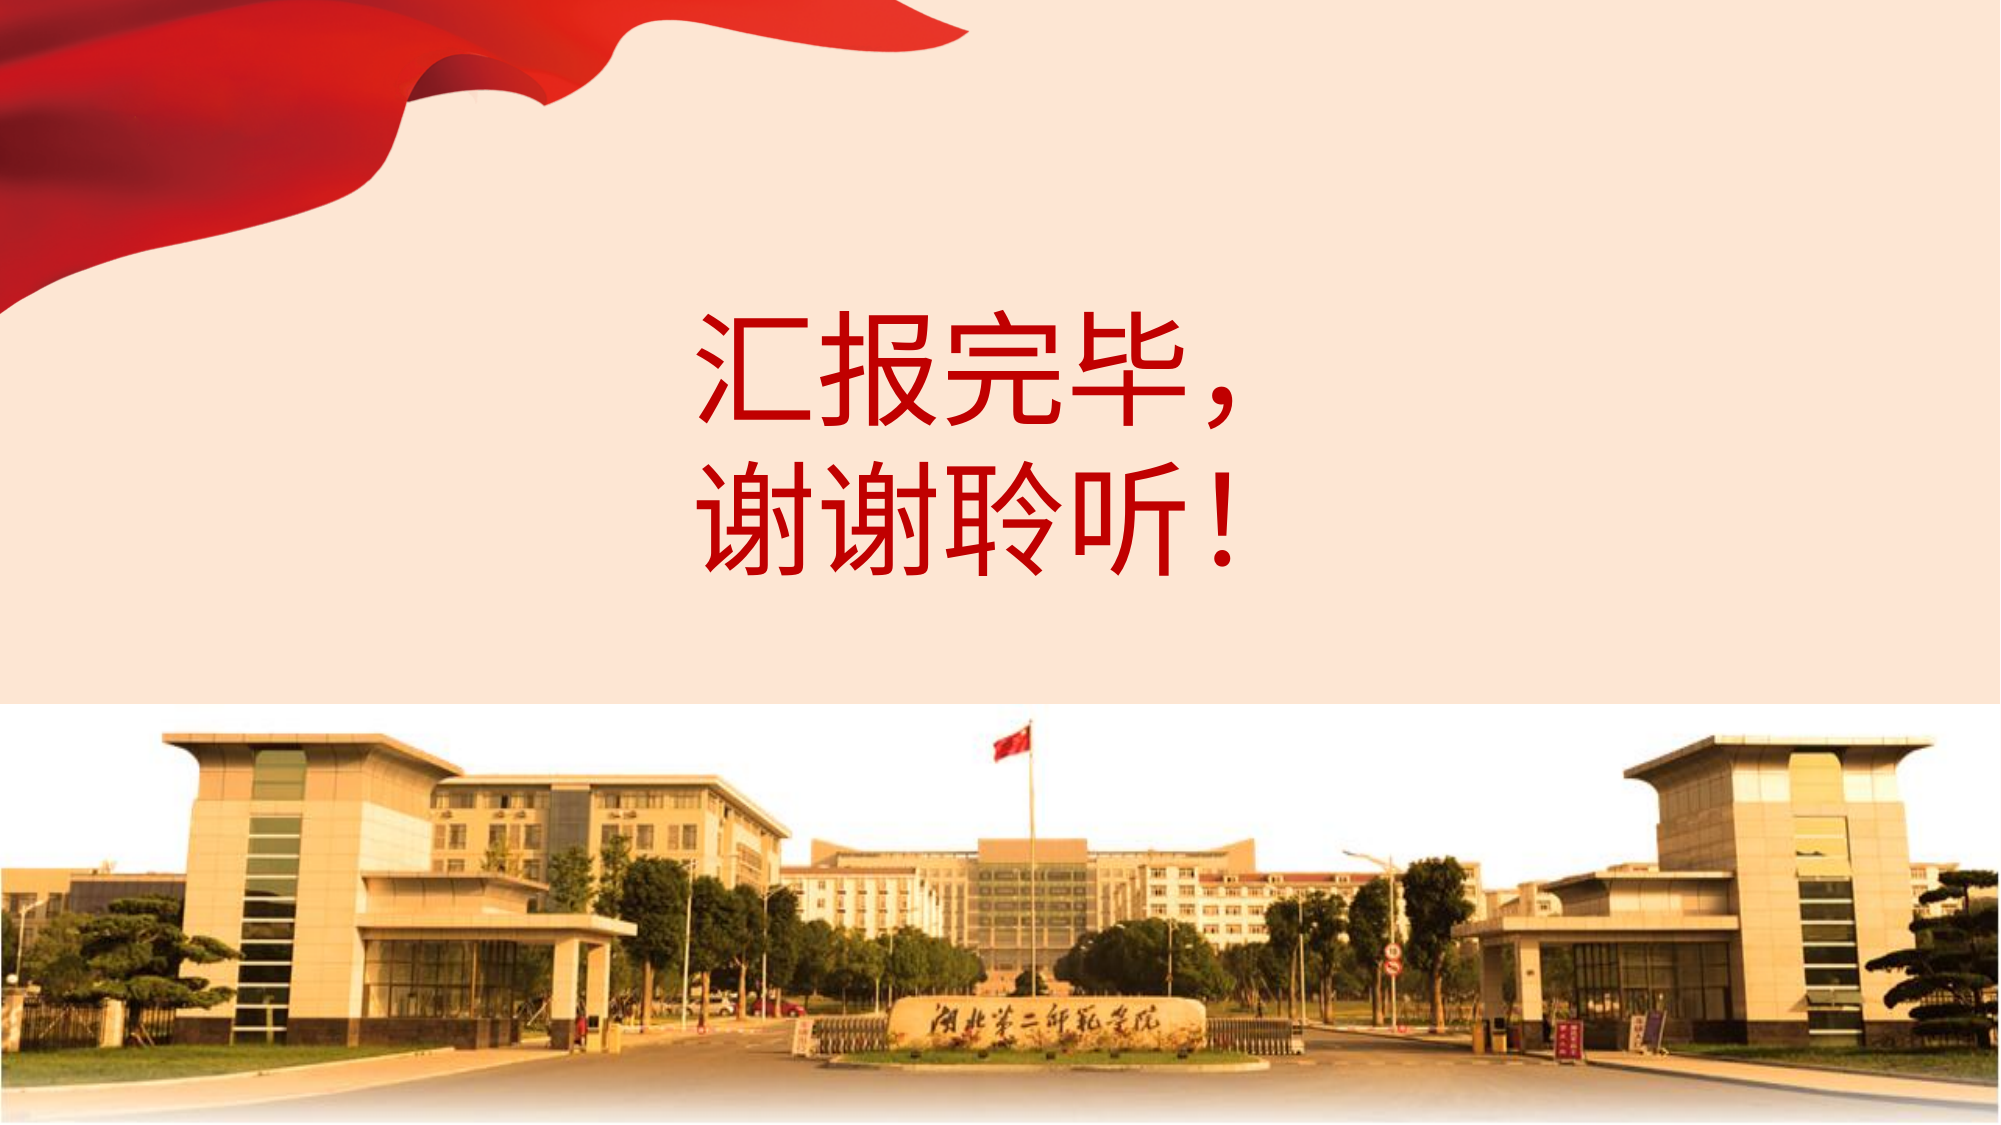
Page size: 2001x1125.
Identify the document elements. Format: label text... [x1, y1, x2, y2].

picture [0, 704, 2000, 1125]
picture [0, 0, 1998, 325]
text_box [622, 491, 1386, 557]
text_box 汇报完毕， 谢谢聆听！ [583, 325, 1424, 599]
